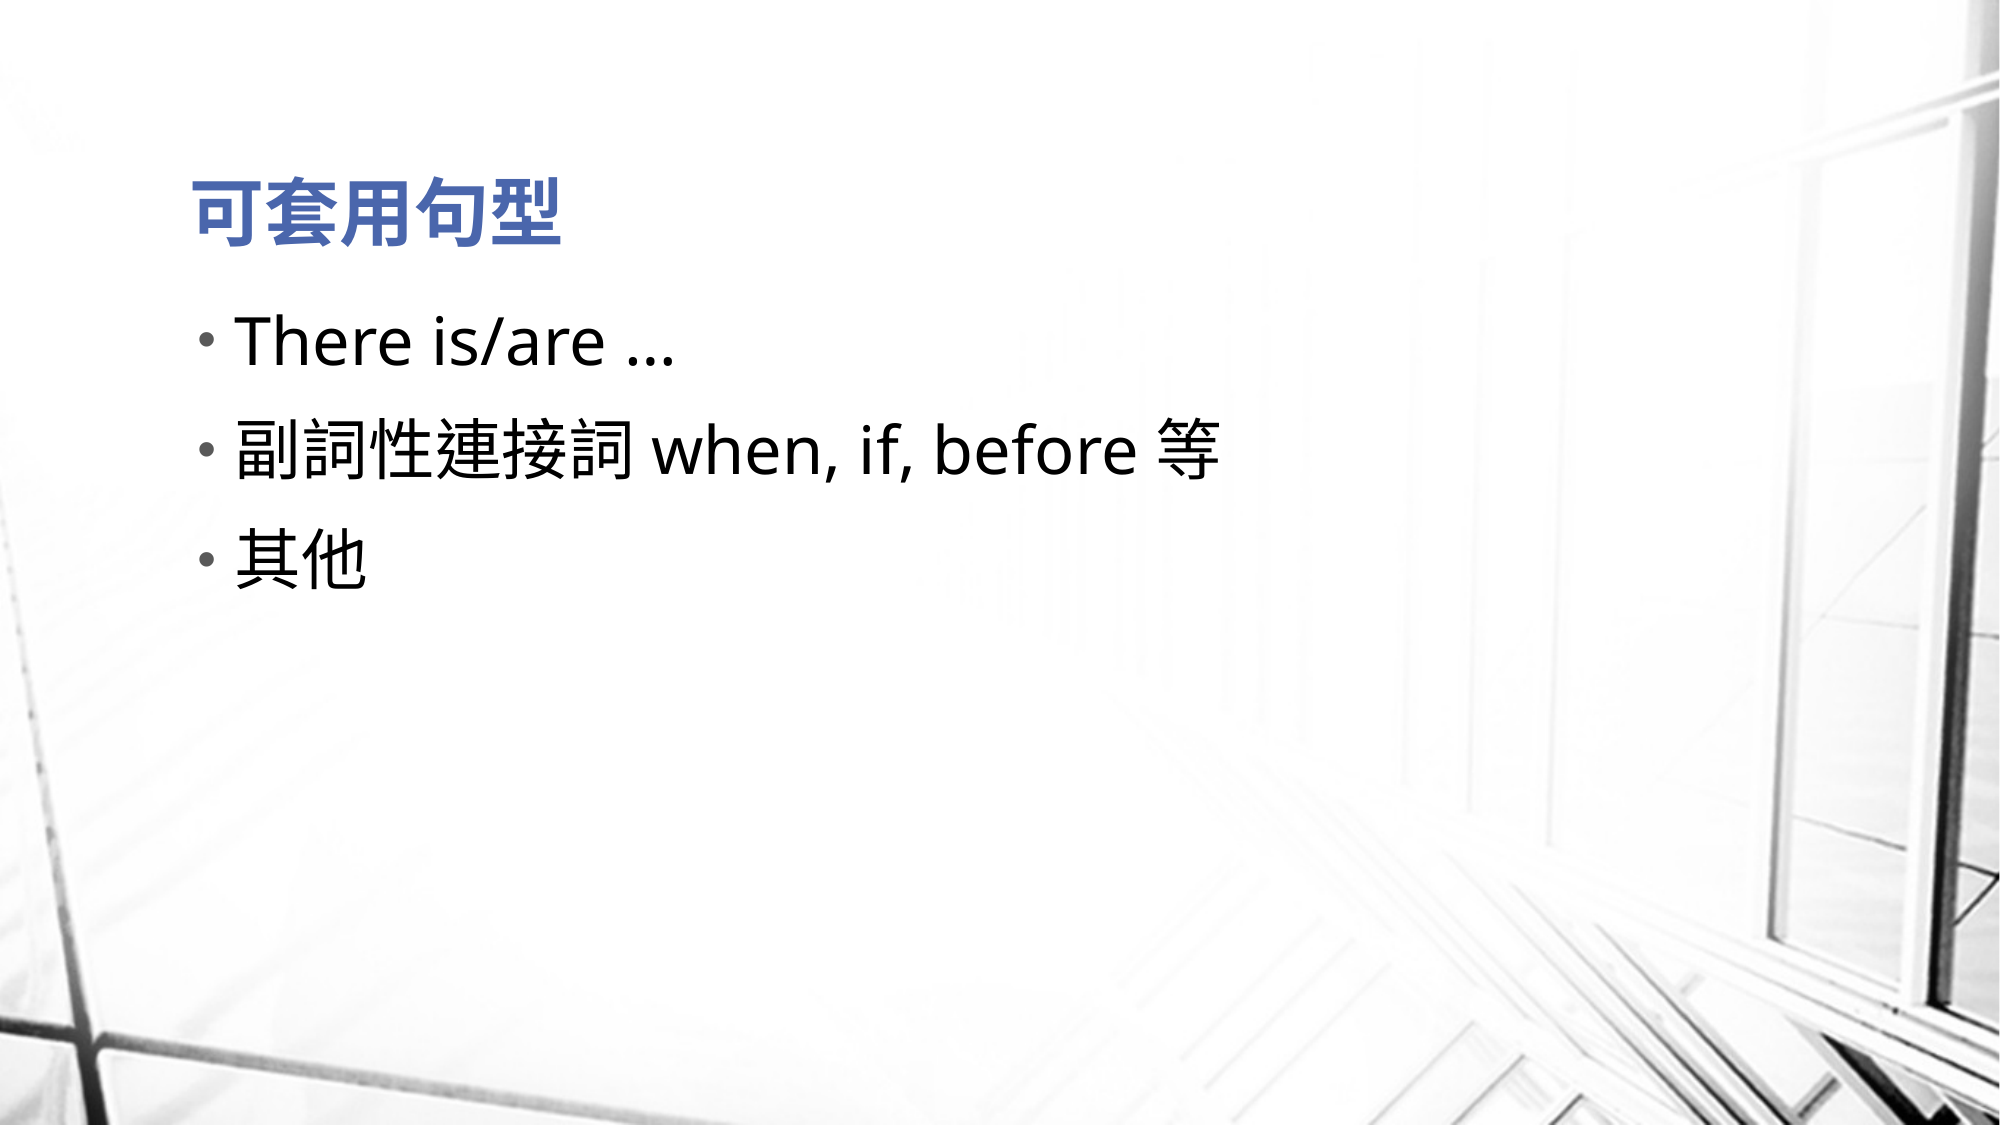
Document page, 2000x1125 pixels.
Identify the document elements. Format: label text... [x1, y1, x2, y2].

title 可套用句型 [174, 87, 1600, 263]
picture [0, 0, 2000, 1125]
list There is/are … 副詞性連接詞when, if, before等 其他 [174, 299, 1600, 988]
